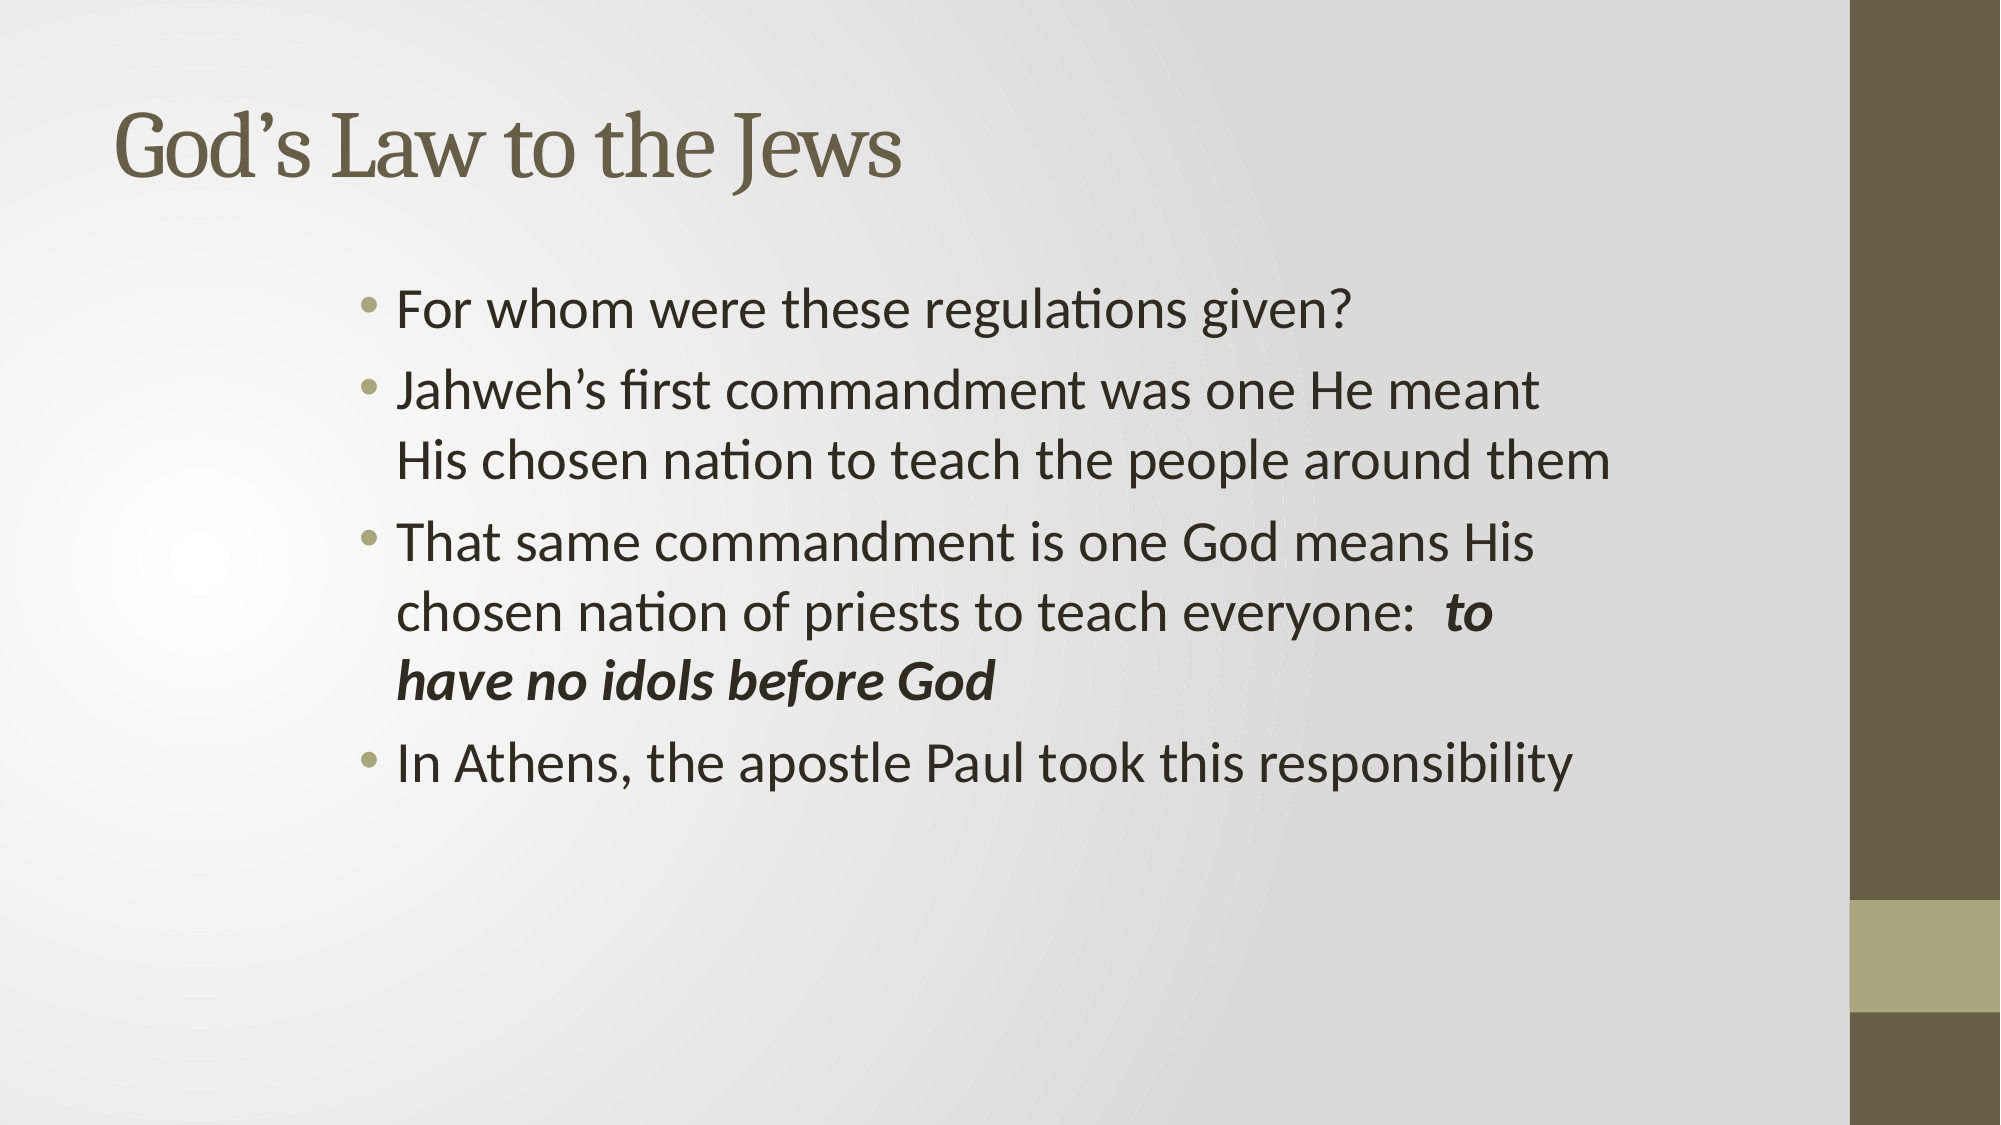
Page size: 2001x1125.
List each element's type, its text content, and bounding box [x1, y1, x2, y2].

title God’s Law to the Jews [99, 45, 1767, 233]
list For whom were these regulations given? Jahweh’s first commandment was one He meant His chosen nation to teach the people around them That same commandment is one God means His chosen nation of priests to teach everyone: to have no idols before God In Athens, the apostle Paul took this responsibility [324, 262, 1638, 1125]
